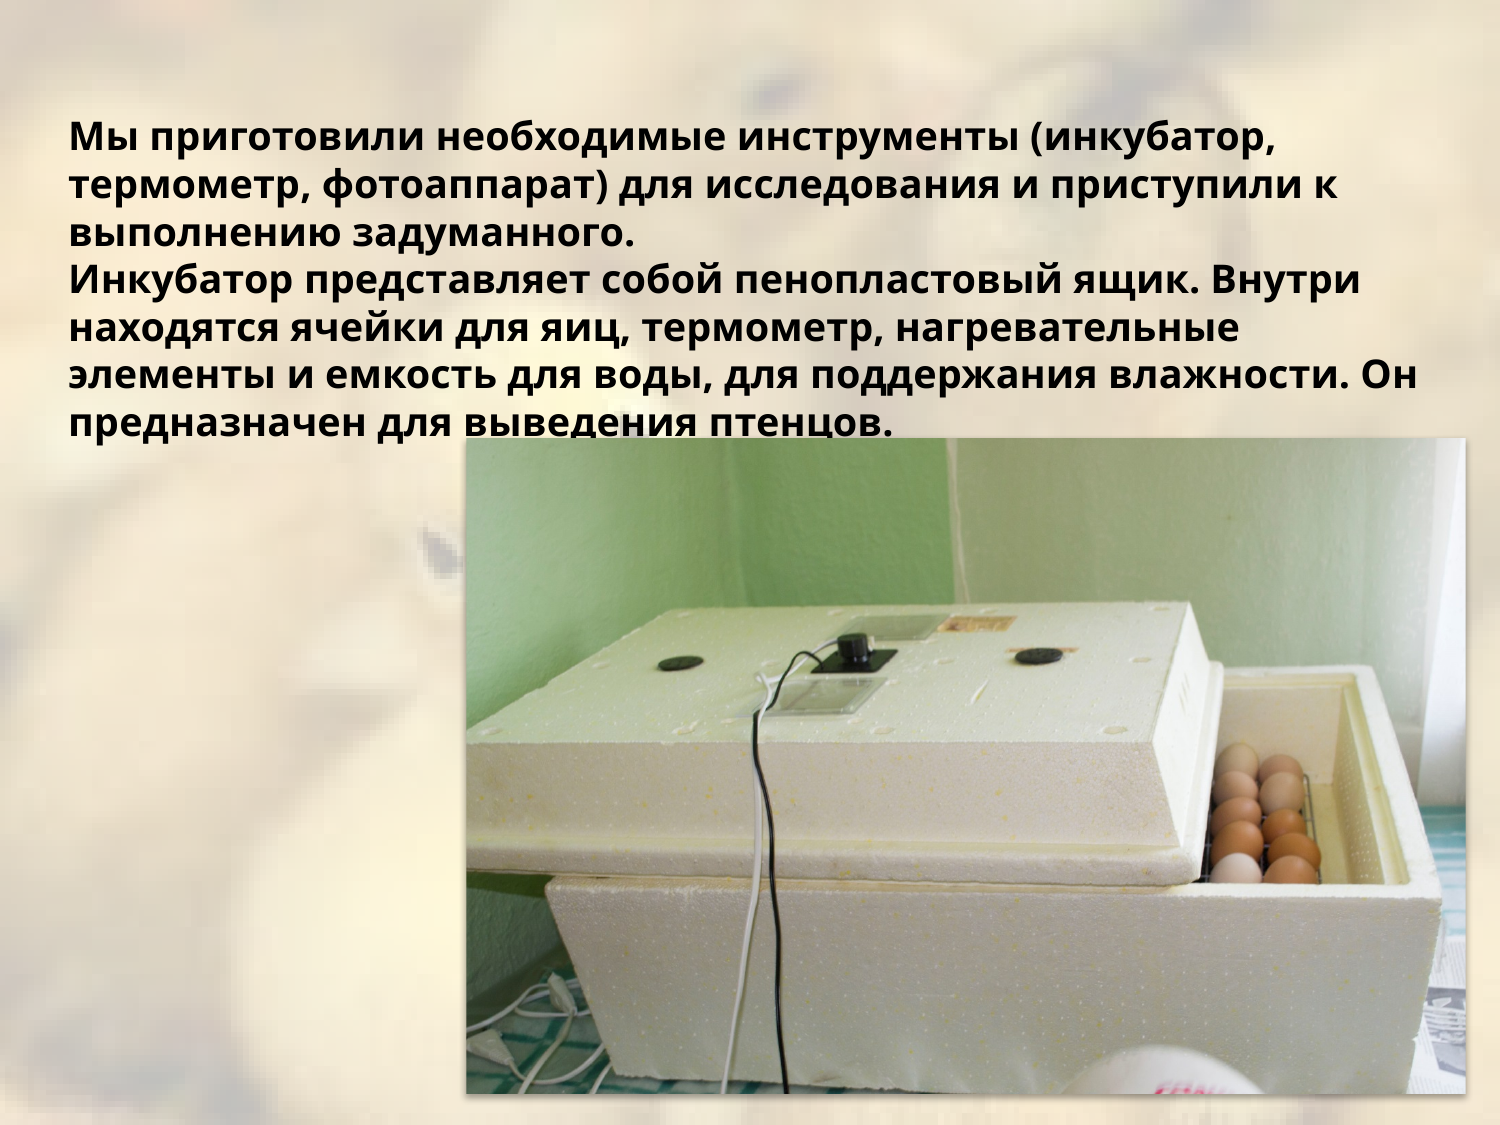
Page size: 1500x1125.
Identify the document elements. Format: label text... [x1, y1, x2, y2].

picture [466, 438, 1466, 1095]
title Мы приготовили необходимые инструменты (инкубатор, термометр, фотоаппарат) для исследования и приступили к выполнению задуманного. Инкубатор представляет собой пенопластовый ящик. Внутри находятся ячейки для яиц, термометр, нагревательные элементы и емкость для воды, для поддержания влажности. Он предназначен для выведения птенцов. [53, 101, 1466, 539]
